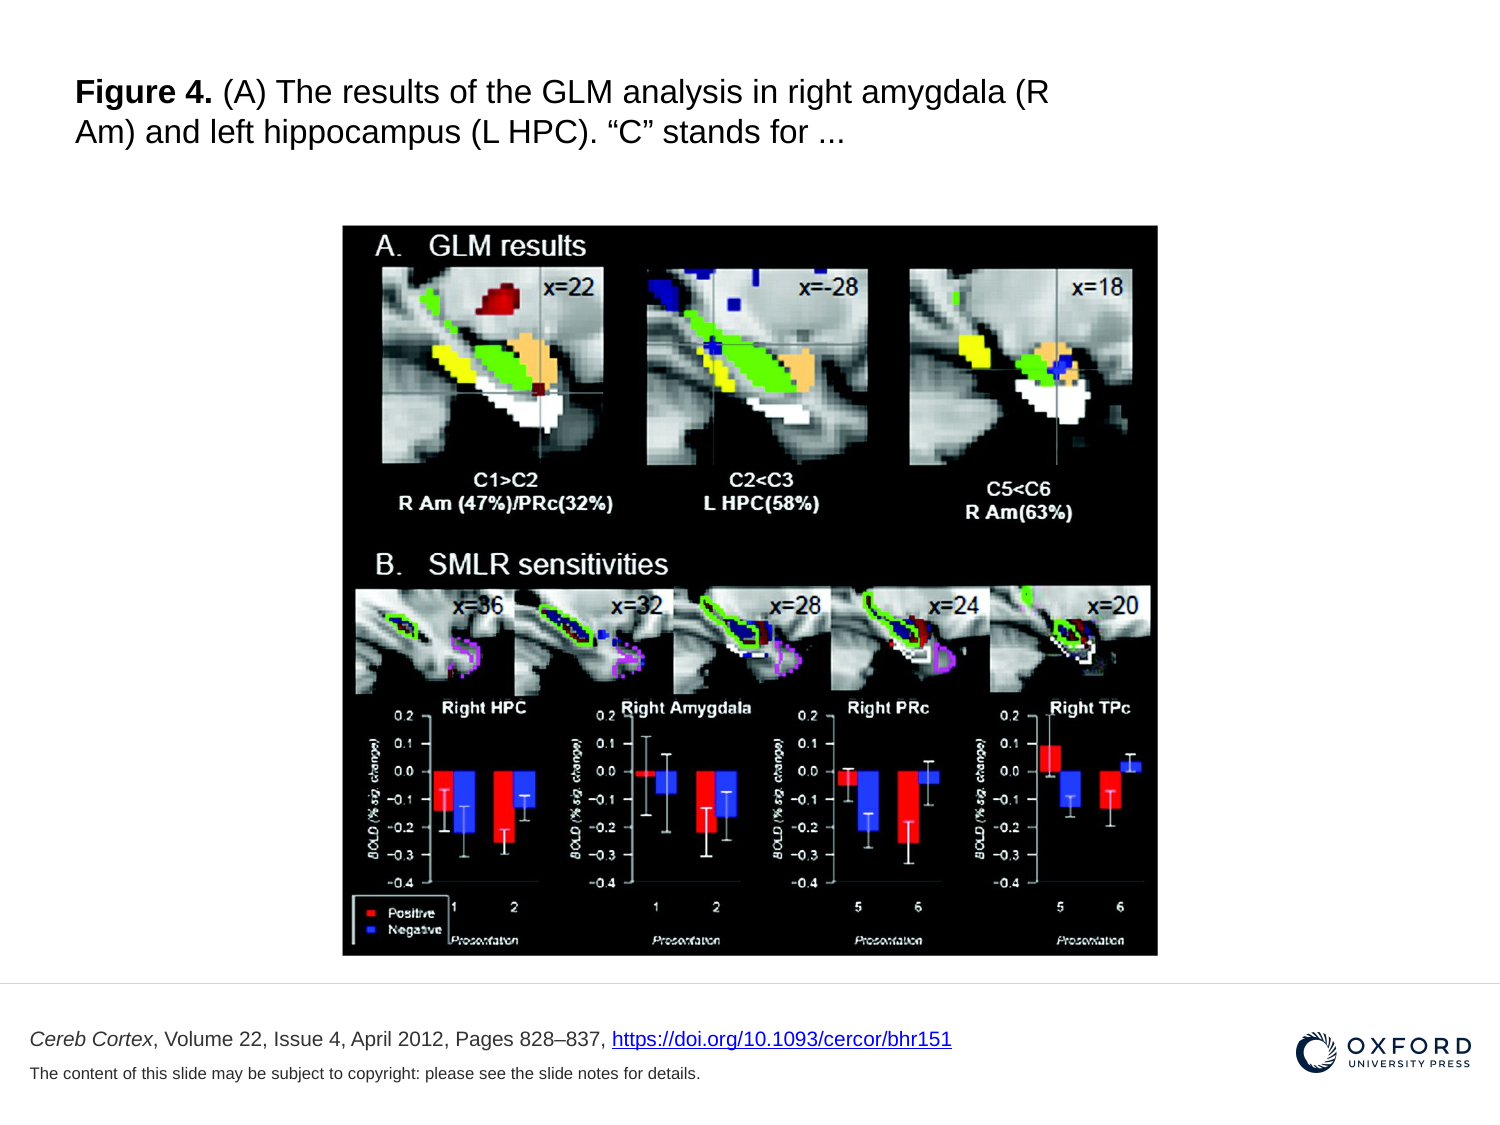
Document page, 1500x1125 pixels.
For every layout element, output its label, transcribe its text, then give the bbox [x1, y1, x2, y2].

footer Cereb Cortex, Volume 22, Issue 4, April 2012, Pages 828–837, https://doi.org/10.1093/cercor/bhr151 The content of this slide may be subject to copyright: please see the slide notes for details. [0, 983, 1260, 1125]
picture [341, 224, 1159, 957]
picture [1296, 1032, 1471, 1073]
title Figure 4. (A) The results of the GLM analysis in right amygdala (R Am) and left hippocampus (L HPC). “C” stands for ... [75, 69, 1078, 171]
